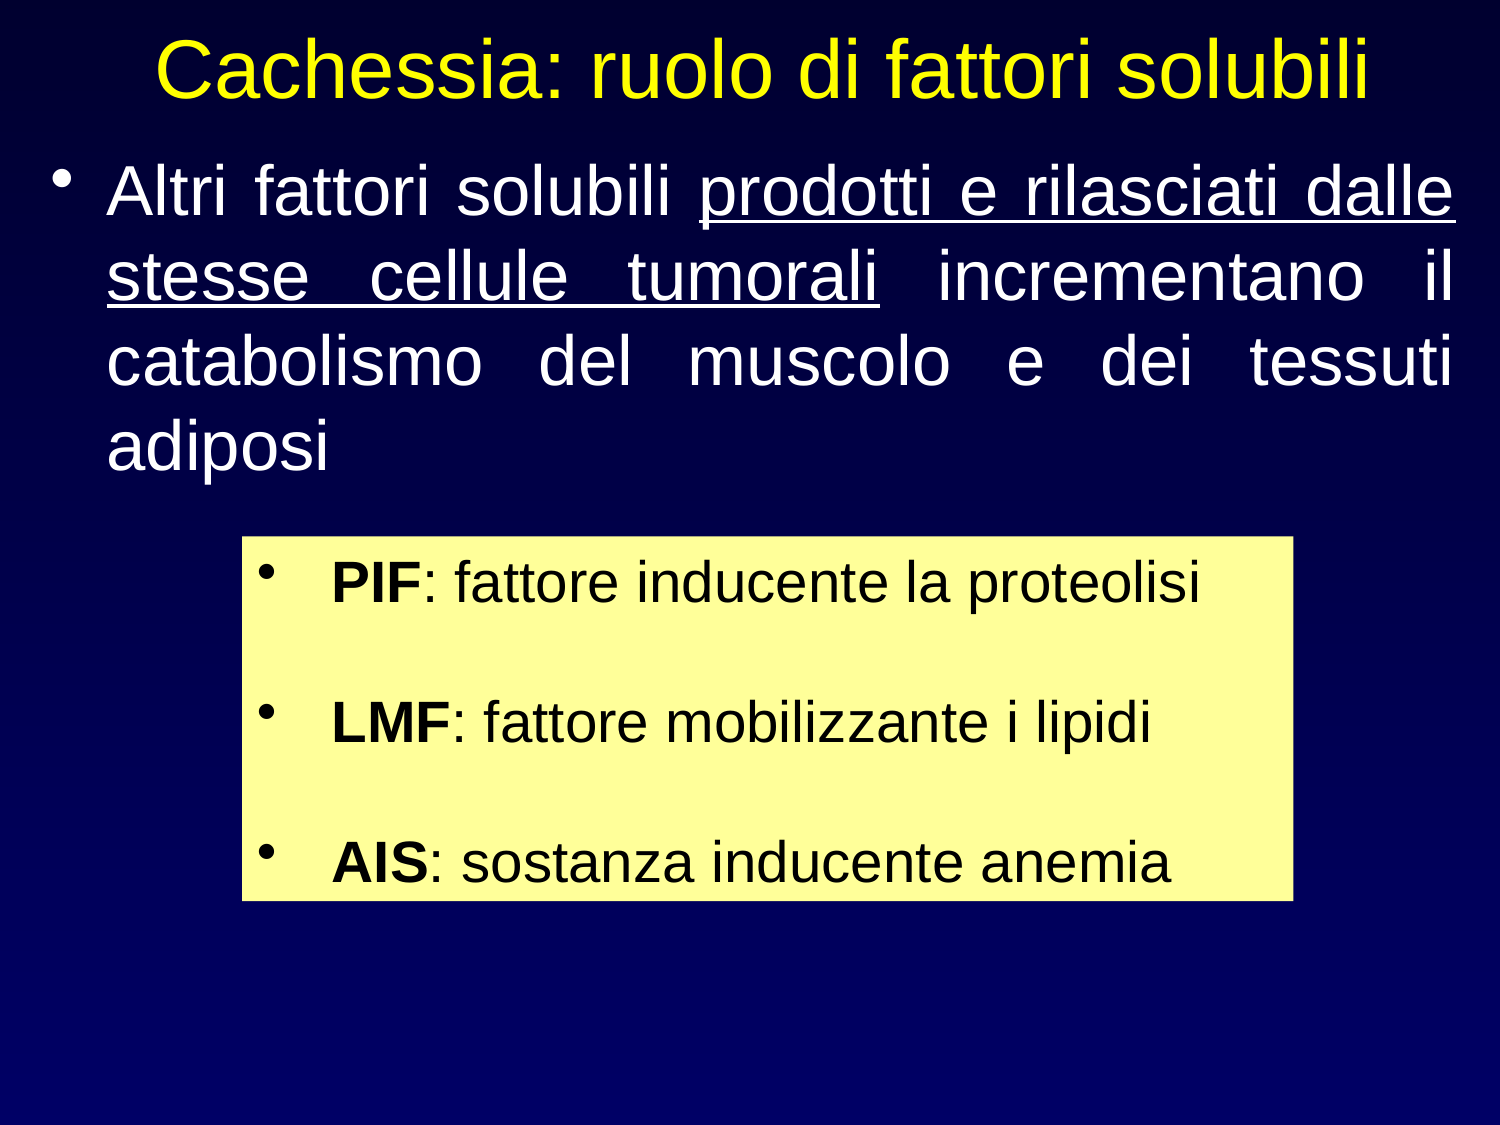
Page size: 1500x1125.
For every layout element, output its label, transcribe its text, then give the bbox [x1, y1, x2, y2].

text_box PIF: fattore inducente la proteolisi LMF: fattore mobilizzante i lipidi AIS: sostanza inducente anemia [242, 536, 1294, 902]
title Cachessia: ruolo di fattori solubili [88, 7, 1439, 124]
list Altri fattori solubili prodotti e rilasciati dalle stesse cellule tumorali incrementano il catabolismo del muscolo e dei tessuti adiposi [35, 137, 1471, 502]
